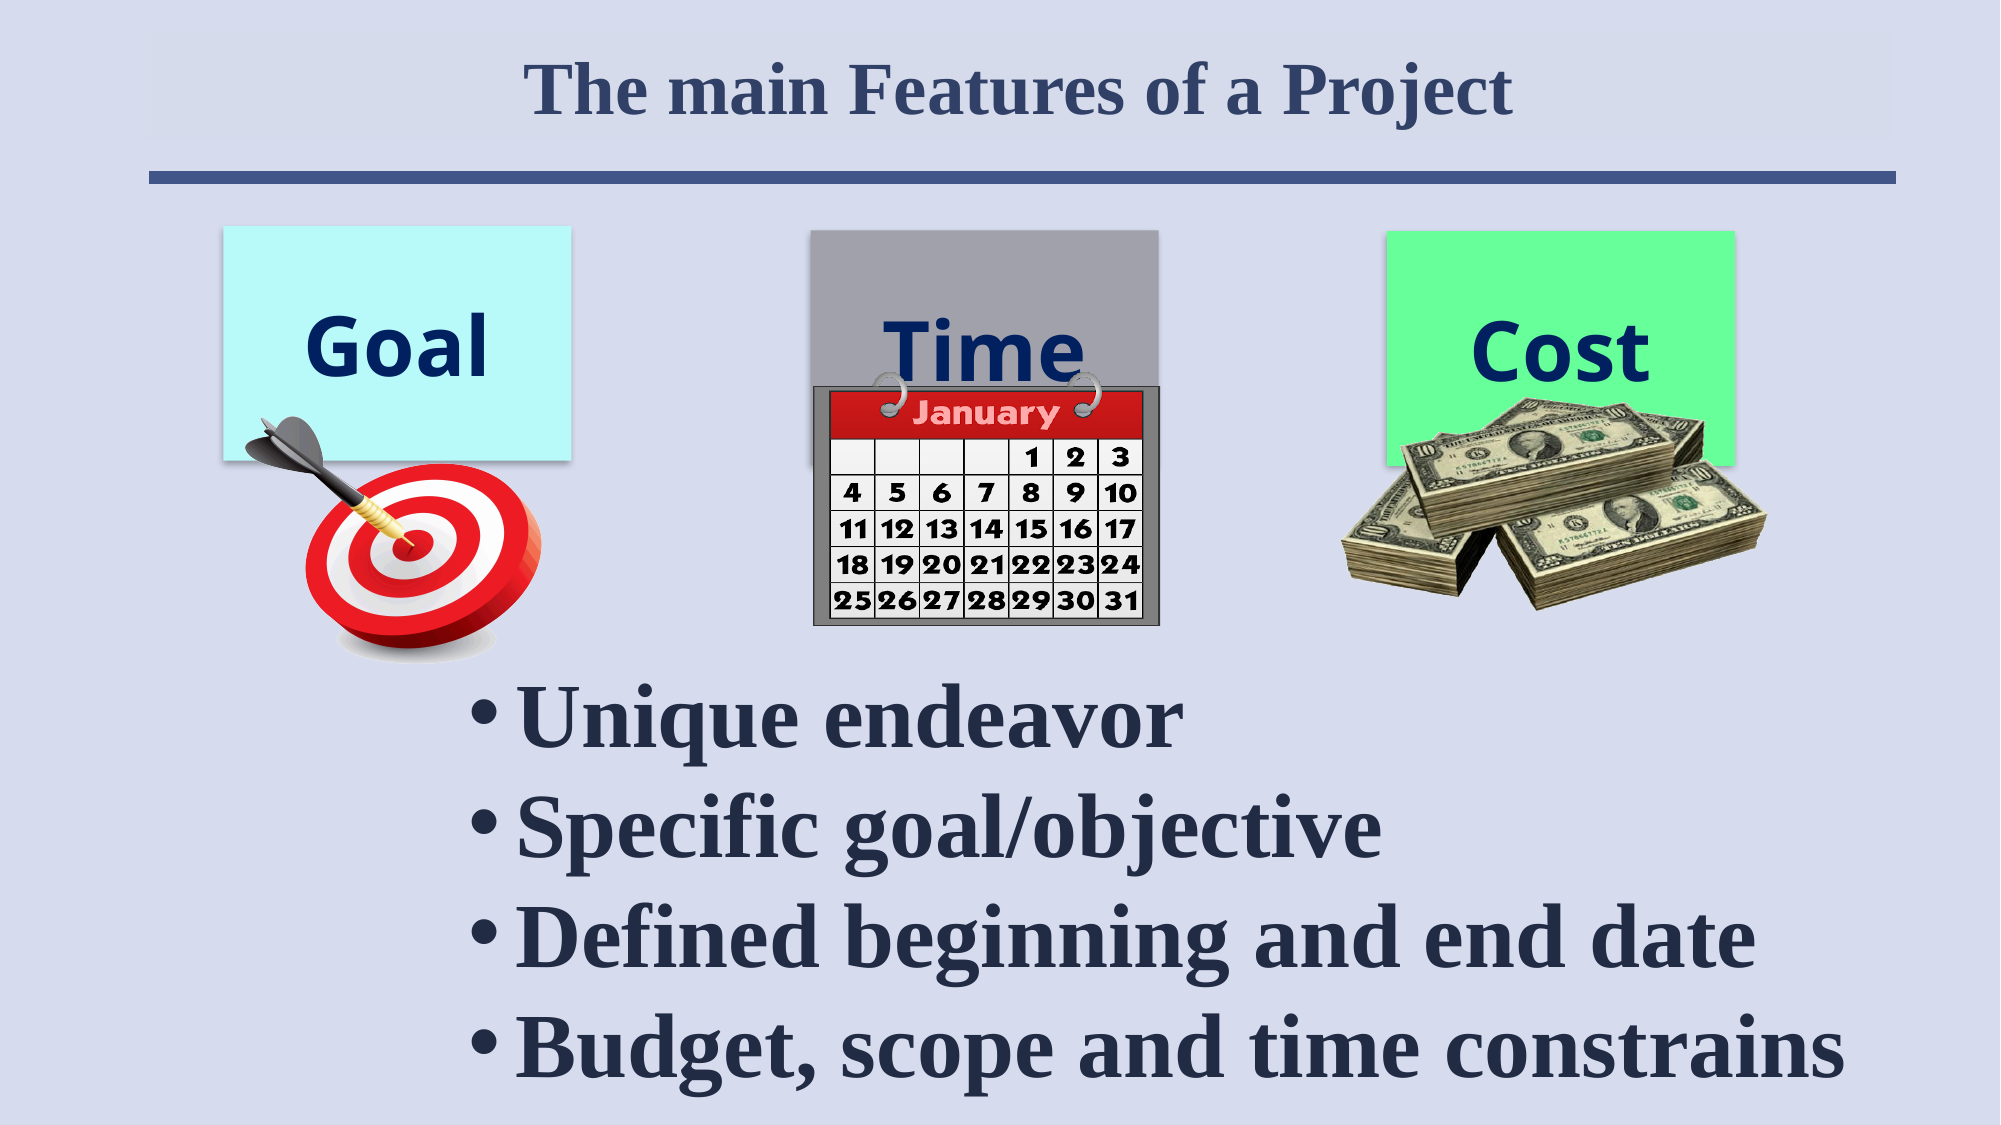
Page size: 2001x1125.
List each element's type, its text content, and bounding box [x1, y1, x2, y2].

text_box The main Features of a Project [145, 32, 1893, 138]
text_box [223, 225, 572, 679]
text_box Unique endeavor Specific goal/objective Defined beginning and end date Budget, scope and time constrains [453, 648, 1897, 1104]
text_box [794, 230, 1176, 649]
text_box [1332, 230, 1772, 620]
